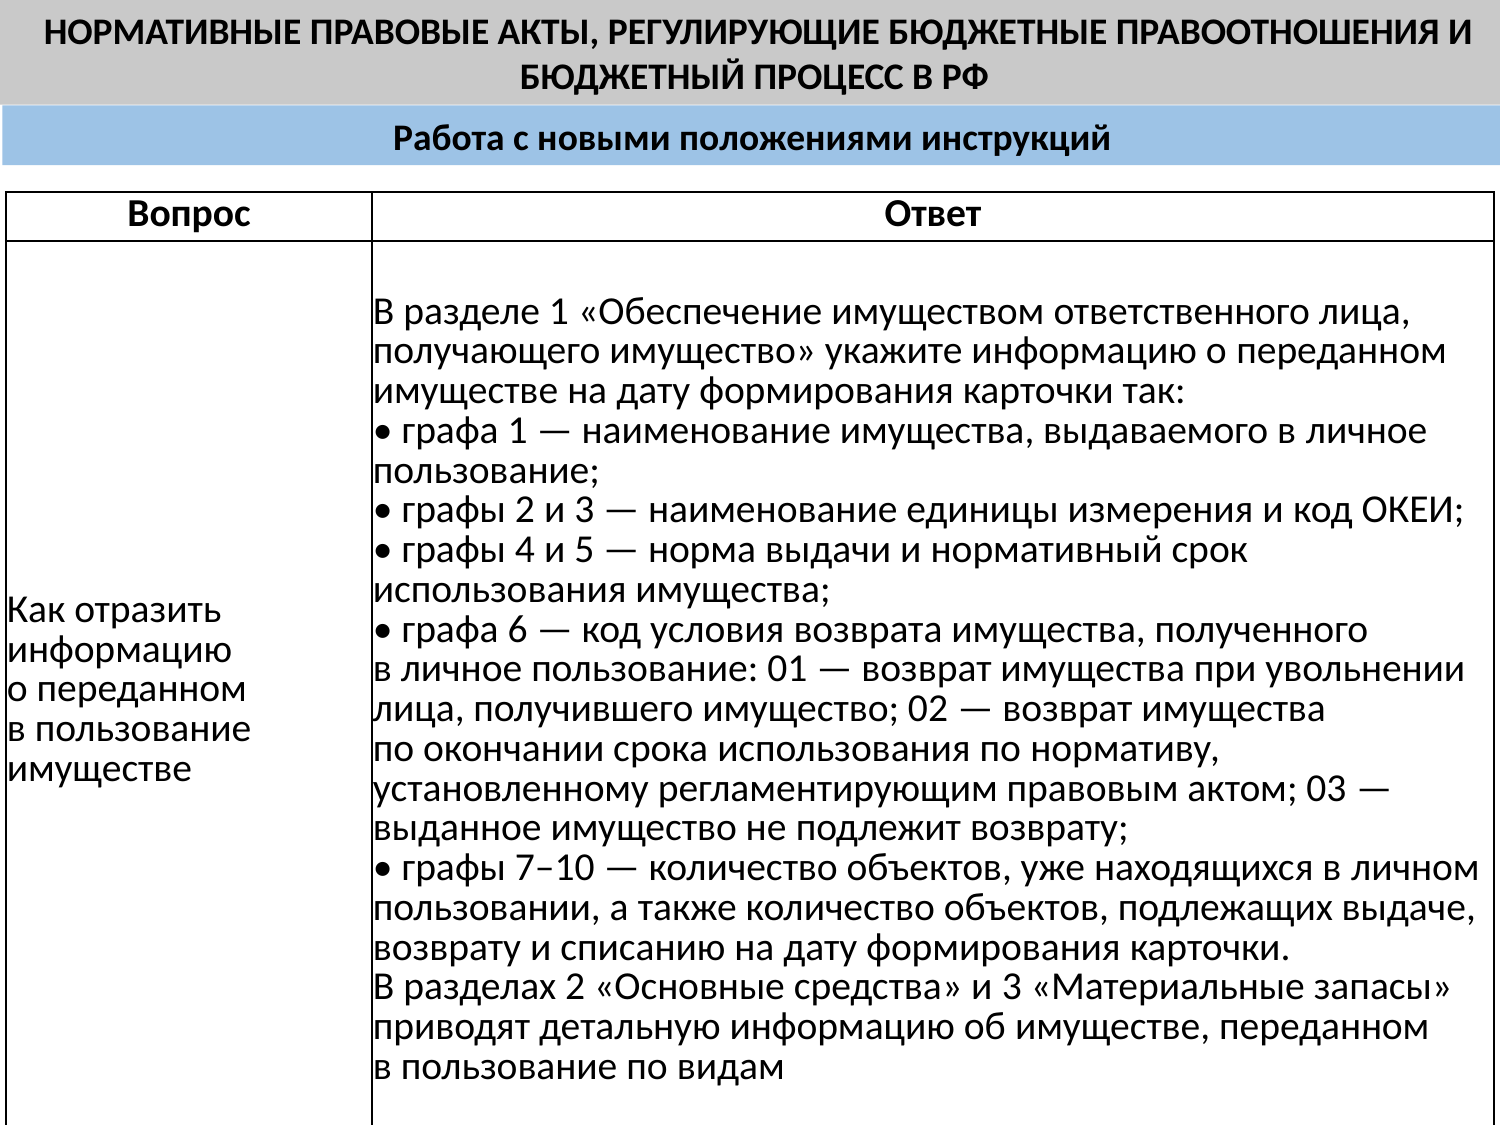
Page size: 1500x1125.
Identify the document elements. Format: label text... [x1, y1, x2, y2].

table_header Вопрос [7, 193, 371, 240]
text_box НОРМАТИВНЫЕ ПРАВОВЫЕ АКТЫ, РЕГУЛИРУЮЩИЕ БЮДЖЕТНЫЕ ПРАВООТНОШЕНИЯ И БЮДЖЕТНЫЙ ПРОЦЕСС В РФ [0, 0, 1500, 105]
table_header Ответ [373, 193, 1493, 240]
text_box Работа с новыми положениями инструкций [2, 105, 1500, 166]
table_cell Как отразить информацию о переданном в пользование имуществе [7, 242, 371, 1125]
table_cell В разделе 1 «Обеспечение имуществом ответственного лица, получающего имущество» укажите информацию о переданном имуществе на дату формирования карточки так: • графа 1 — наименование имущества, выдаваемого в личное пользование; • графы 2 и 3 — наименование единицы измерения и код ОКЕИ; • графы 4 и 5 — норма выдачи и нормативный срок использования имущества; • графа 6 — код условия возврата имущества, полученного в личное пользование: 01 — возврат имущества при увольнении лица, получившего имущество; 02 — возврат имущества по окончании срока использования по нормативу, установленному регламентирующим правовым актом; 03 — выданное имущество не подлежит возврату; • графы 7–10 — количество объектов, уже находящихся в личном пользовании, а также количество объектов, подлежащих выдаче, возврату и списанию на дату формирования карточки. В разделах 2 «Основные средства» и 3 «Материальные запасы» приводят детальную информацию об имуществе, переданном в пользование по видам [373, 242, 1493, 1125]
